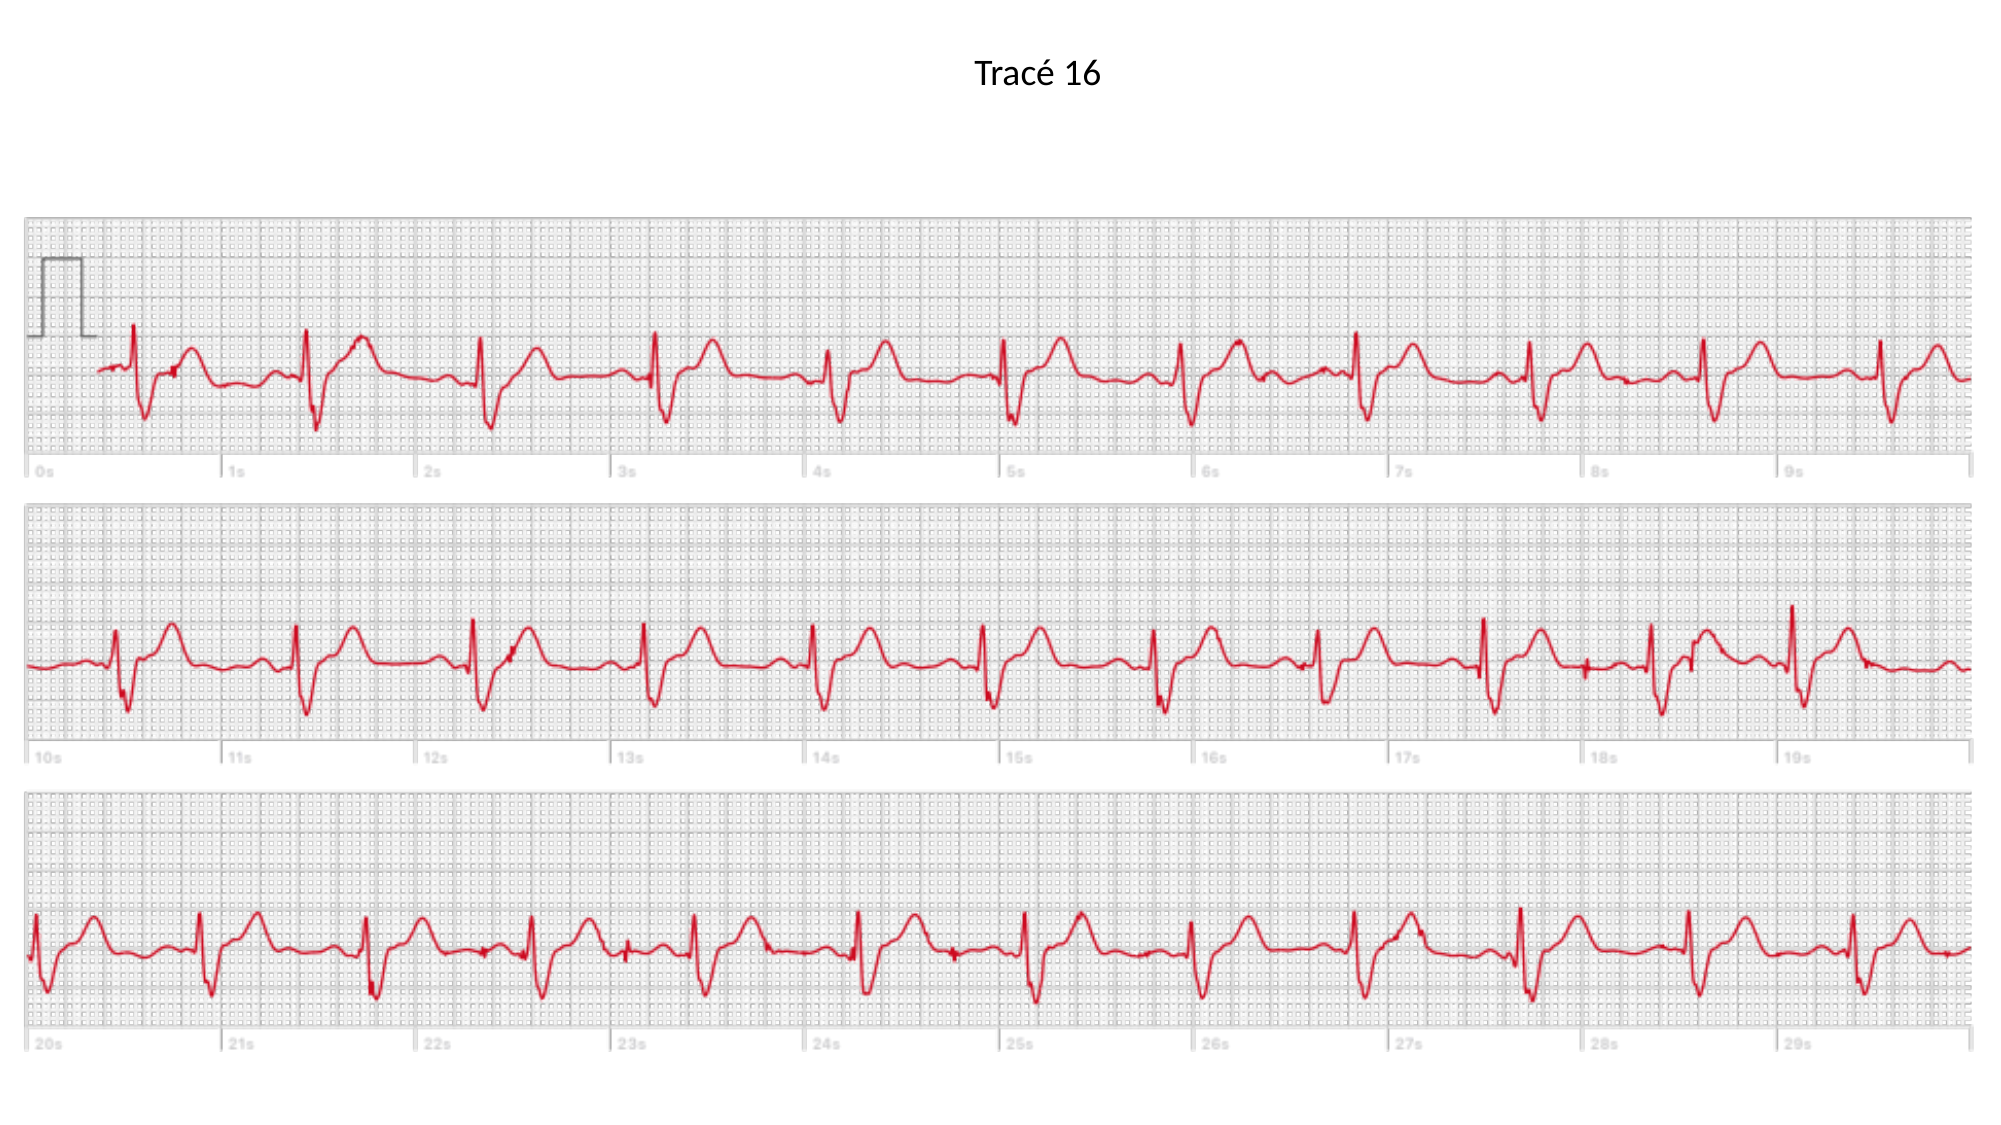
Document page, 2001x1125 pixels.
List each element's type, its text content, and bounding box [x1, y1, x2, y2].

picture [0, 188, 2000, 1085]
text_box Tracé 16 [959, 40, 1117, 101]
